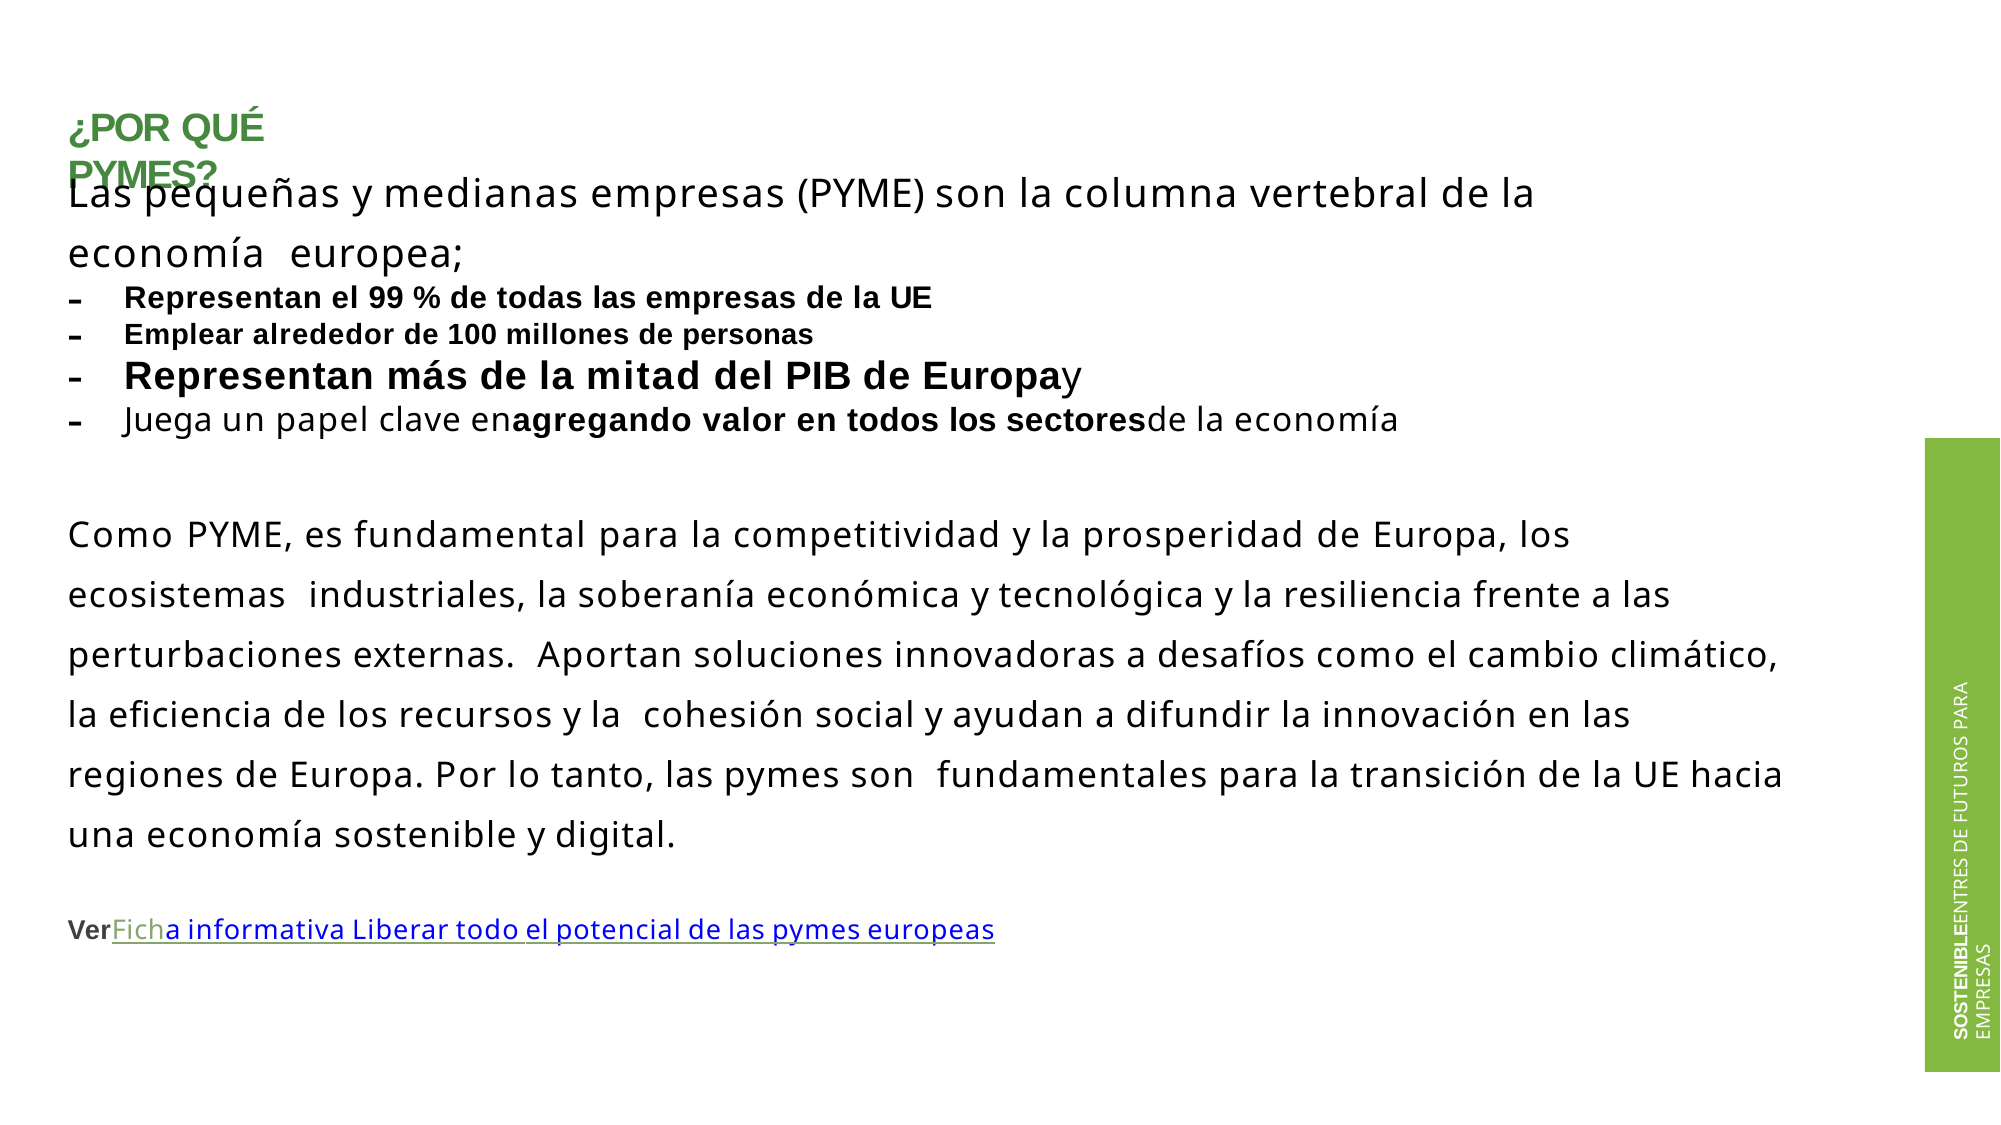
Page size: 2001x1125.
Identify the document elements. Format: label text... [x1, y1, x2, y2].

text_box Las pequeñas y medianas empresas (PYME) son la columna vertebral de la economía europea; Representan el 99 % de todas las empresas de la UE Emplear alrededor de 100 millones de personas Representan más de la mitad del PIB de Europay Juega un papel clave enagregando valor en todos los sectoresde la economía Como PYME, es fundamental para la competitividad y la prosperidad de Europa, los ecosistemas industriales, la soberanía económica y tecnológica y la resiliencia frente a las perturbaciones externas. Aportan soluciones innovadoras a desafíos como el cambio climático, la eficiencia de los recursos y la cohesión social y ayudan a difundir la innovación en las regiones de Europa. Por lo tanto, las pymes son fundamentales para la transición de la UE hacia una economía sostenible y digital. VerFicha informativa Liberar todo el potencial de las pymes europeas [65, 153, 1790, 950]
text_box SOSTENIBLEENTRES DE FUTUROS PARA EMPRESAS [1948, 589, 1979, 1043]
title ¿POR QUÉ PYMES? [65, 99, 426, 153]
